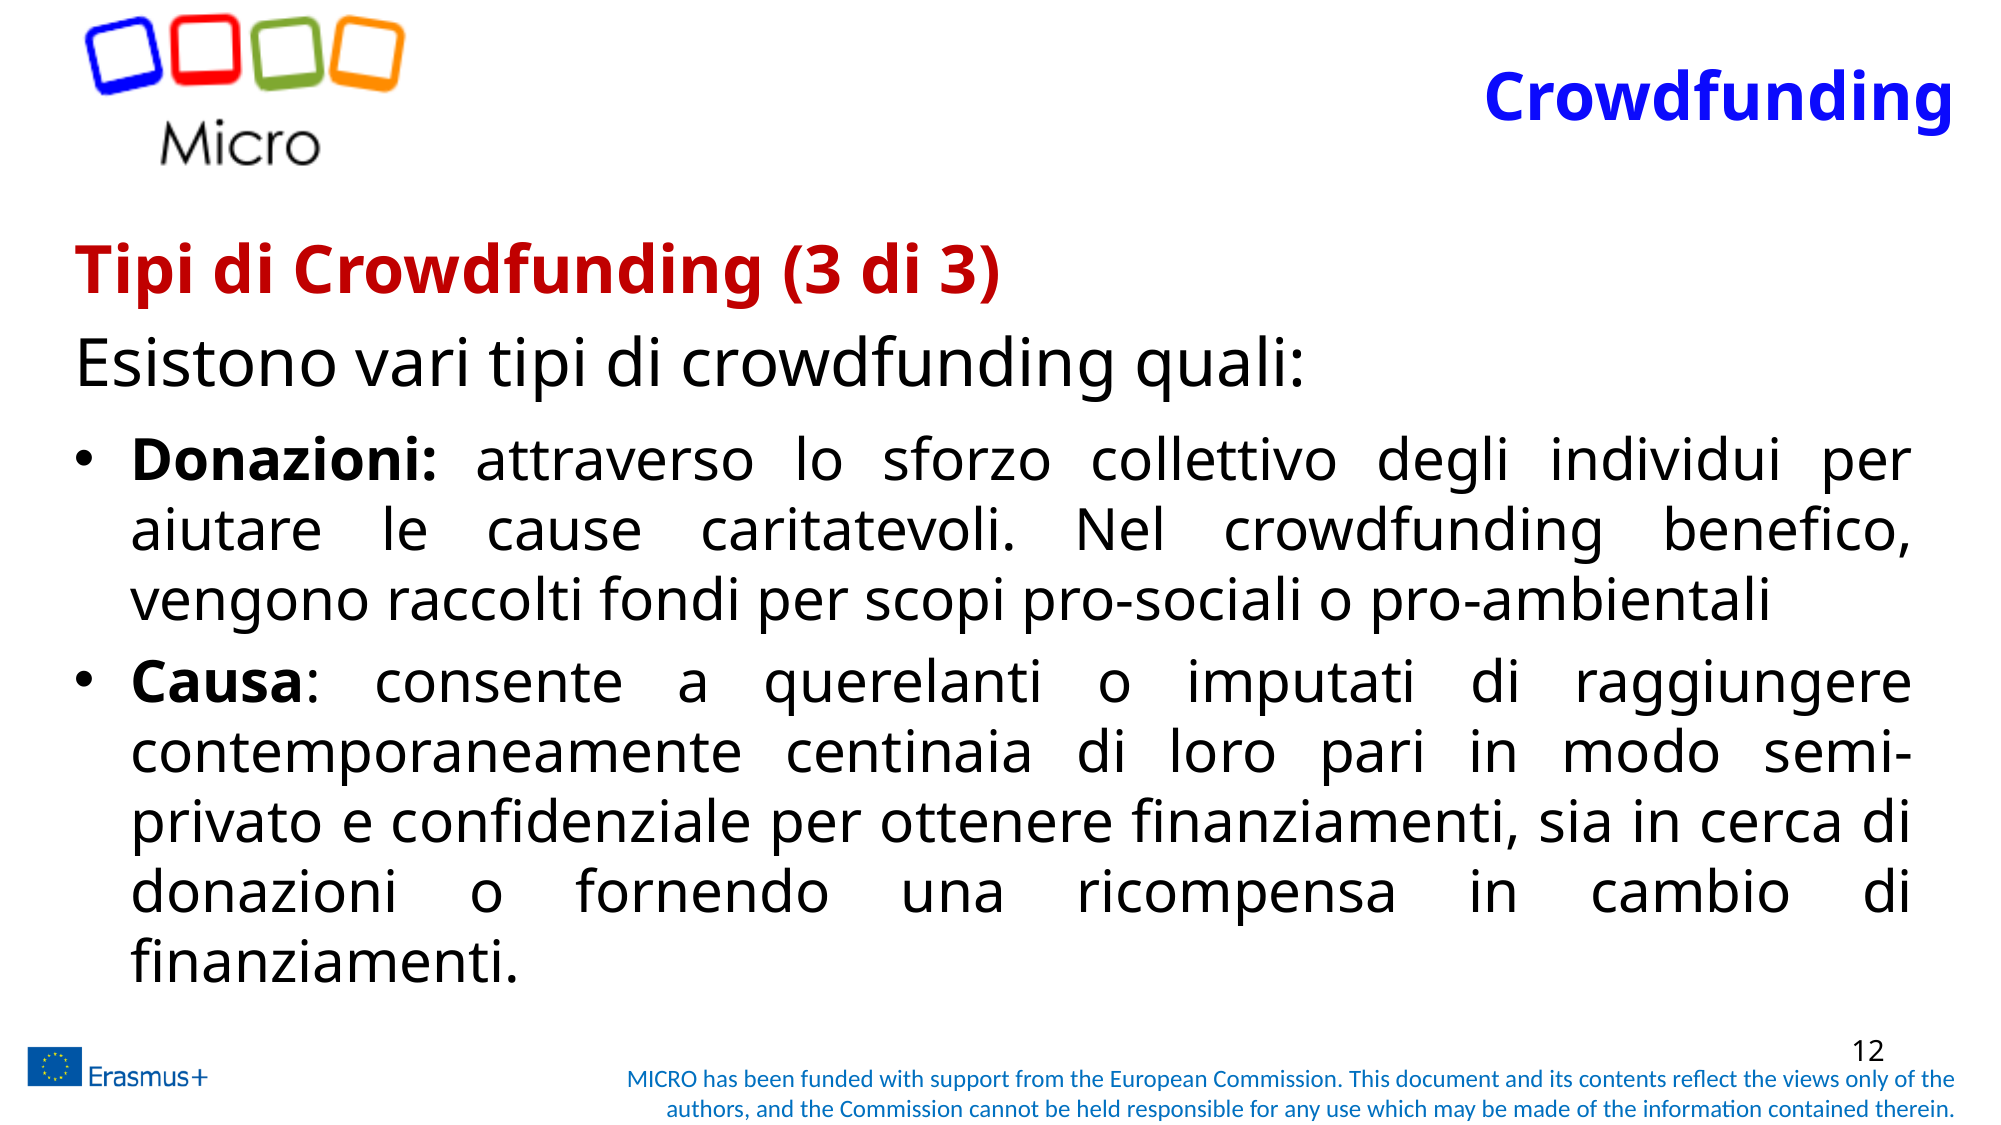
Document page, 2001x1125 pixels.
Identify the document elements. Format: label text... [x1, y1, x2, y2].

list Tipi di Crowdfunding (3 di 3) Esistono vari tipi di crowdfunding quali: [59, 219, 1833, 414]
picture [0, 0, 486, 190]
slide_number 12 [1433, 1024, 1900, 1103]
text_box Donazioni: attraverso lo sforzo collettivo degli individui per aiutare le cause caritatevoli. Nel crowdfunding benefico, vengono raccolti fondi per scopi pro-sociali o pro-ambientali Causa: consente a querelanti o imputati di raggiungere contemporaneamente centinaia di loro pari in modo semi-privato e confidenziale per ottenere finanziamenti, sia in cerca di donazioni o fornendo una ricompensa in cambio di finanziamenti. [59, 414, 1928, 1001]
picture [27, 1046, 208, 1087]
title Crowdfunding [170, 0, 1971, 188]
